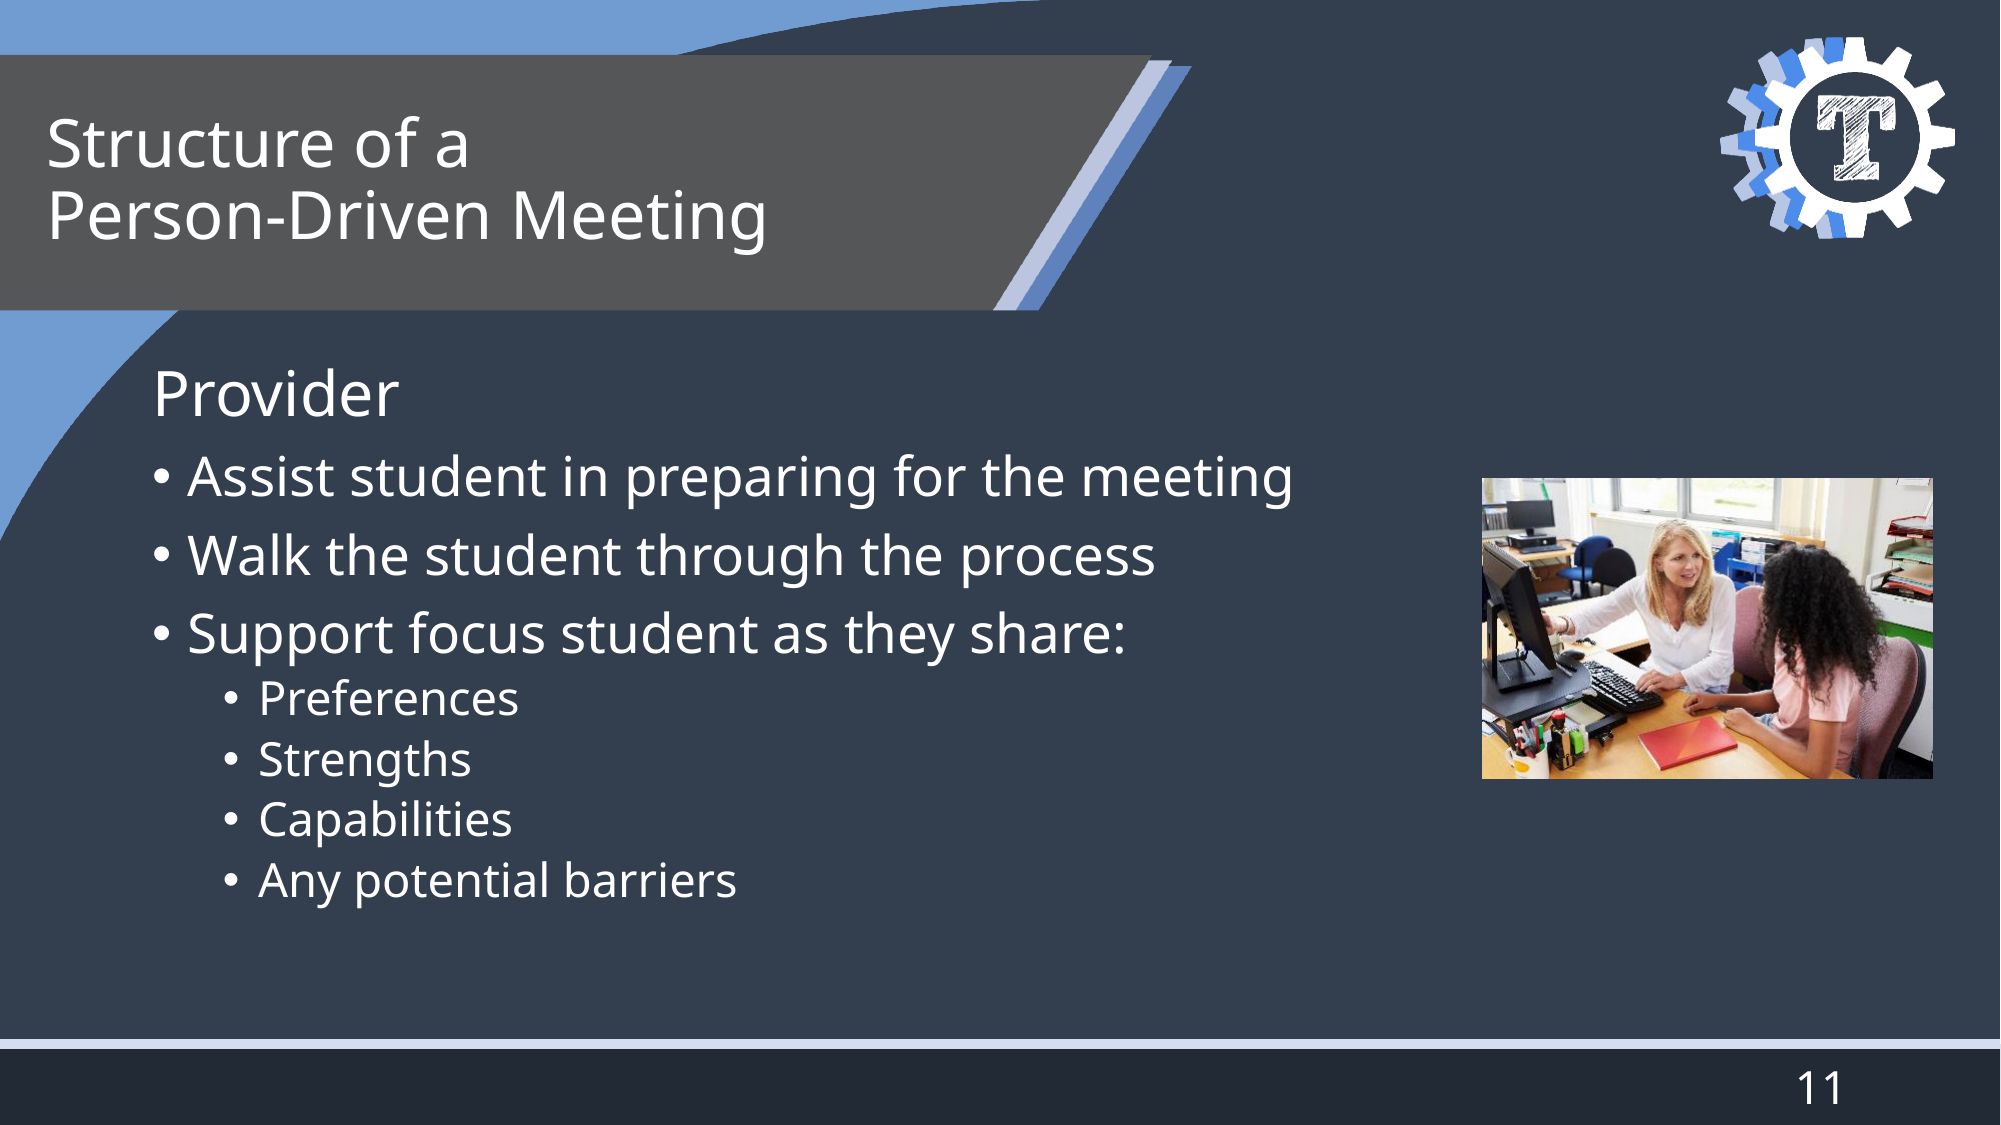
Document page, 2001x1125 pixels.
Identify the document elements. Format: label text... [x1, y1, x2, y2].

title Structure of a Person-Driven Meeting [31, 73, 1000, 291]
list Provider Assist student in preparing for the meeting Walk the student through the process Support focus student as they share: Preferences Strengths Capabilities Any potential barriers [137, 352, 1863, 917]
slide_number 11 [1412, 1060, 1863, 1121]
picture [1482, 478, 1933, 779]
picture [0, 0, 1192, 548]
picture [1710, 10, 1965, 266]
